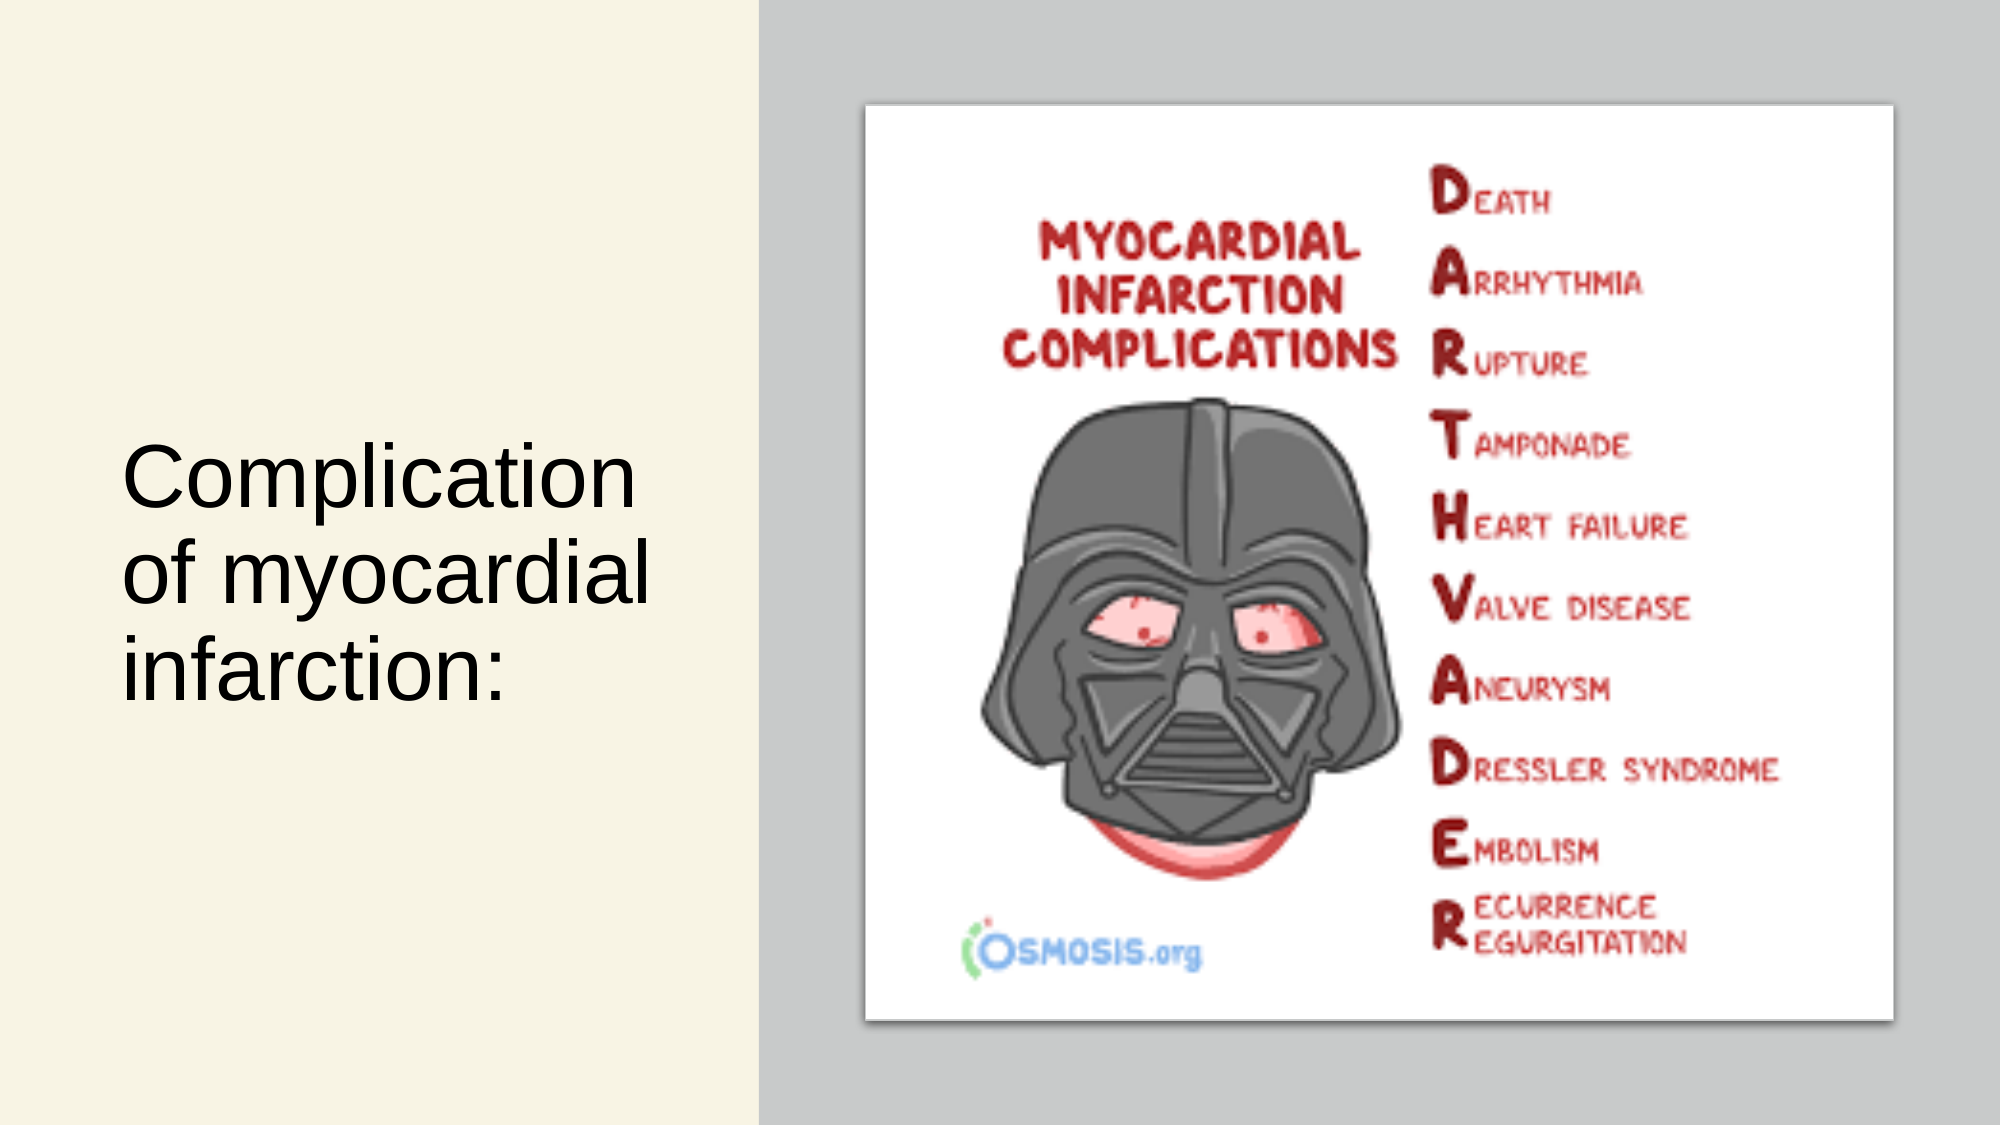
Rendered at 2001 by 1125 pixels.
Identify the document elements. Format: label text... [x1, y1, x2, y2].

text_box [865, 104, 1894, 1020]
text_box [758, 0, 2000, 1125]
title Complication of myocardial infarction: [105, 104, 680, 728]
picture [948, 131, 1811, 994]
